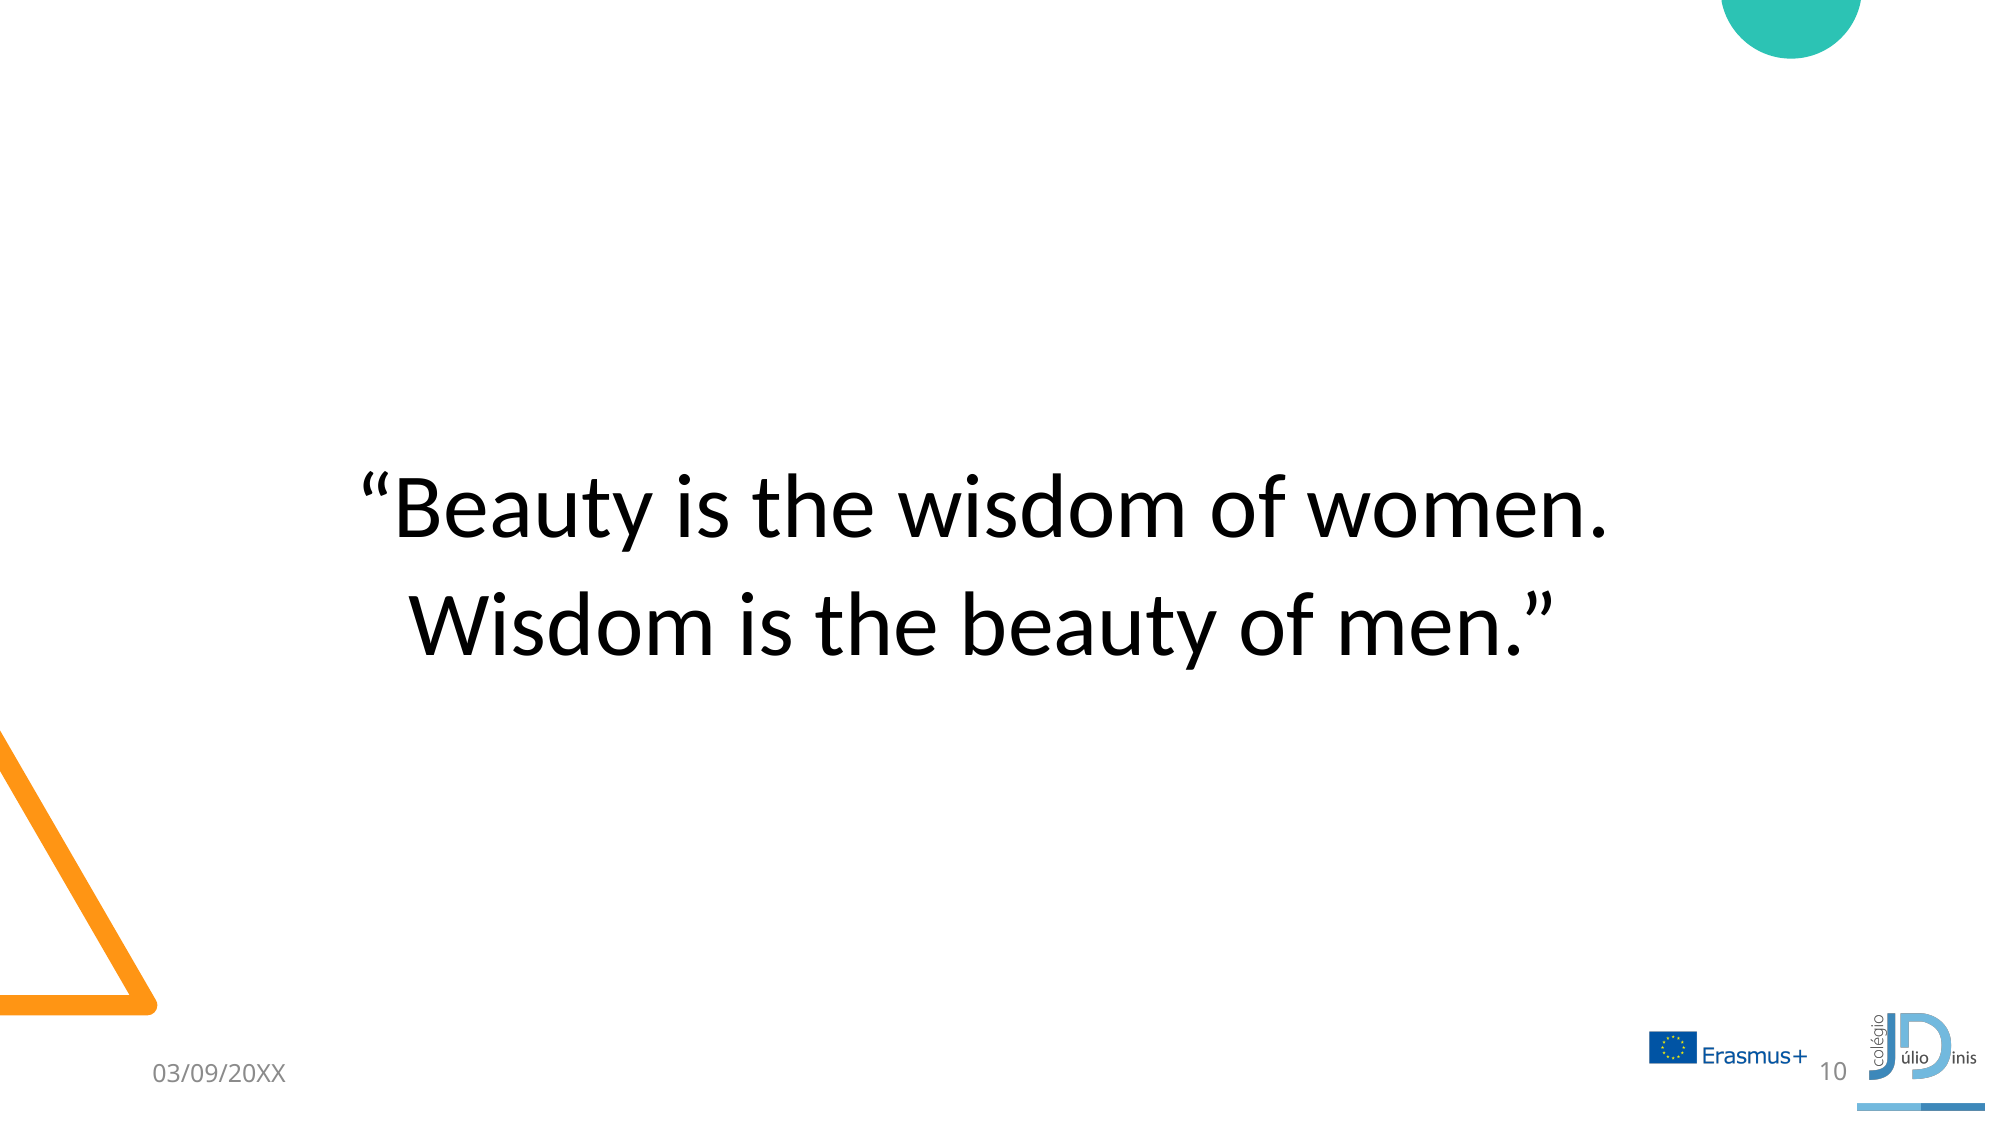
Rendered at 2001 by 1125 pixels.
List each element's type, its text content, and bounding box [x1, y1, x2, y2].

picture [1857, 984, 1985, 1111]
slide_number 10 [1412, 1042, 1857, 1103]
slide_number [137, 1042, 588, 1103]
picture [1640, 1000, 1816, 1095]
text_box “Beauty is the wisdom of women. Wisdom is the beauty of men.” [334, 430, 1634, 681]
